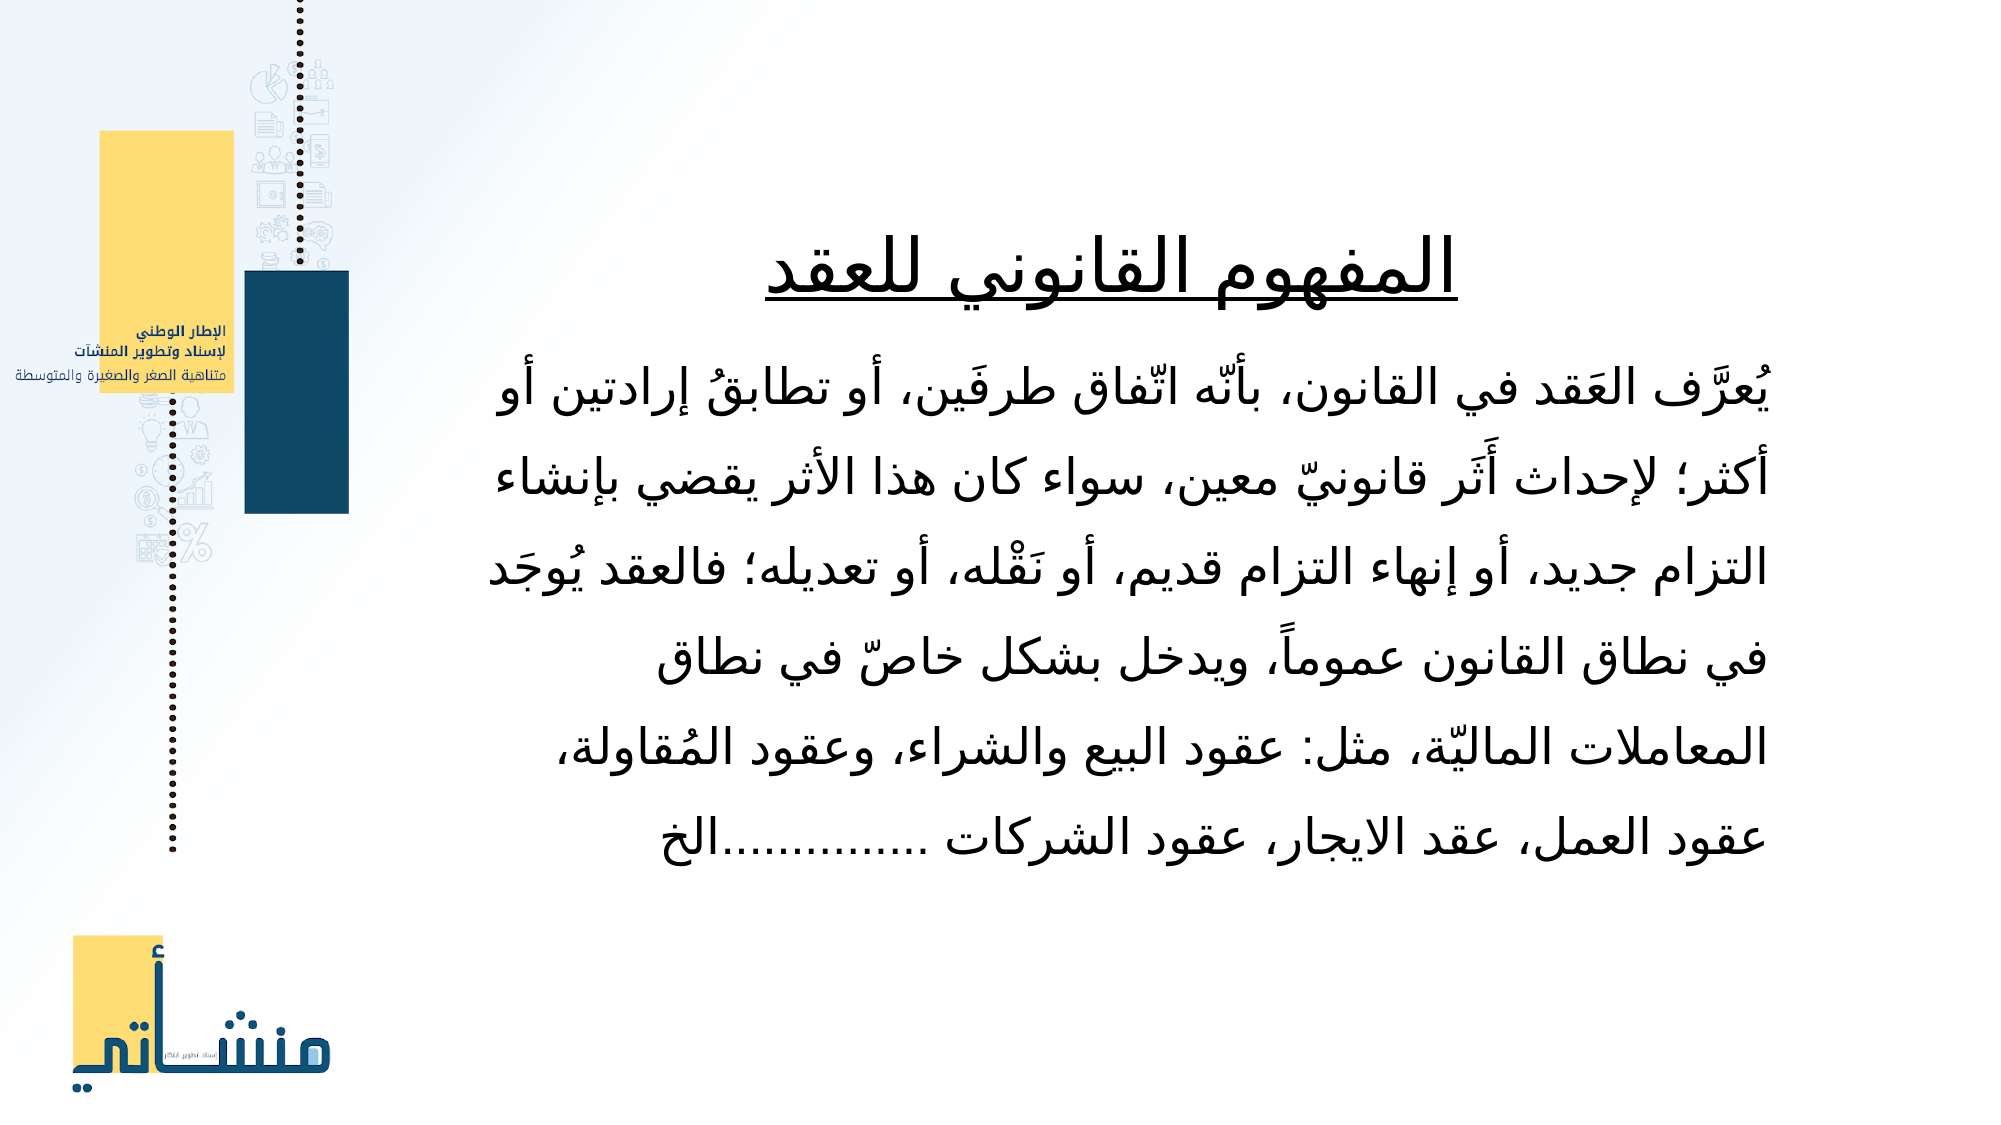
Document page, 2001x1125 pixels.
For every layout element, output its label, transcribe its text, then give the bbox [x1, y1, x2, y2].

picture [0, 0, 2001, 1125]
text_box المفهوم القانوني للعقد يُعرَّف العَقد في القانون، بأنّه اتّفاق طرفَين، أو تطابقُ إرادتين أو أكثر؛ لإحداث أَثَر قانونيّ معين، سواء كان هذا الأثر يقضي بإنشاء التزام جديد، أو إنهاء التزام قديم، أو نَقْله، أو تعديله؛ فالعقد يُوجَد في نطاق القانون عموماً، ويدخل بشكل خاصّ في نطاق المعاملات الماليّة، مثل: عقود البيع والشراء، وعقود المُقاولة، عقود العمل، عقد الايجار، عقود الشركات ...............الخ [438, 165, 1785, 872]
